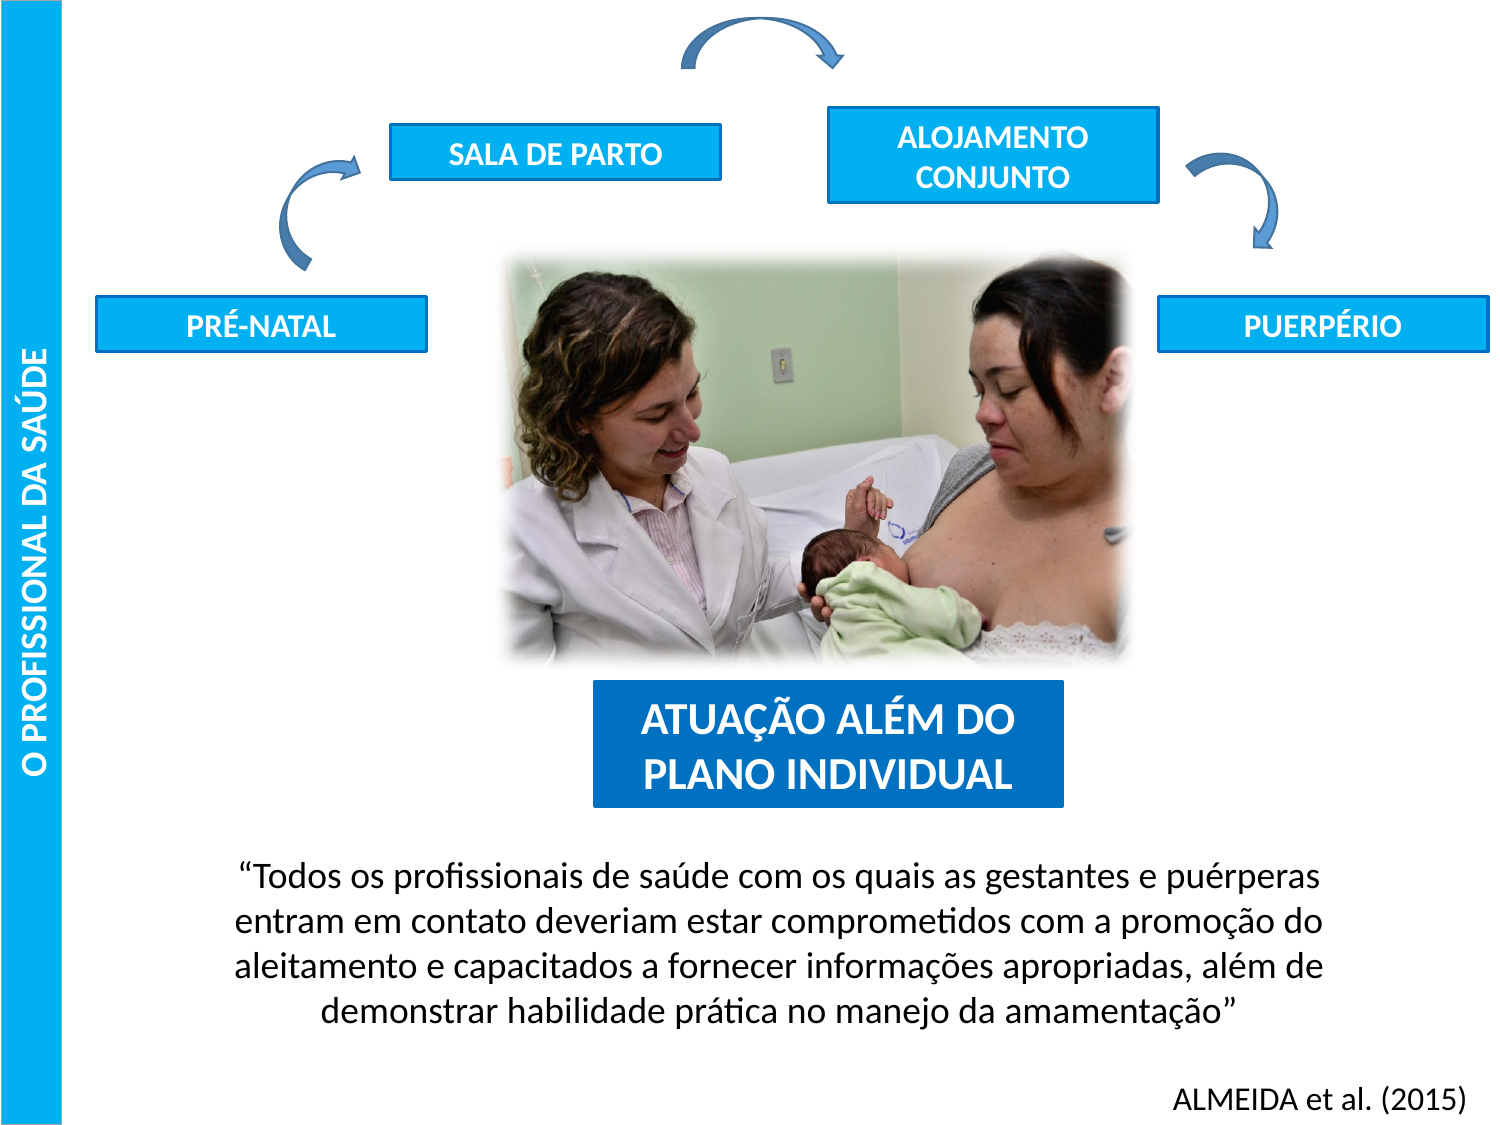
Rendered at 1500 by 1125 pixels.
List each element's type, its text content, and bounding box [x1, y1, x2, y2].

text_box ALOJAMENTO CONJUNTO [828, 107, 1159, 203]
text_box ALMEIDA et al. (2015) [1158, 1069, 1500, 1125]
text_box [1184, 152, 1279, 249]
text_box [279, 154, 362, 272]
text_box O PROFISSIONAL DA SAÚDE [1, 0, 62, 1125]
text_box PUERPÉRIO [1158, 296, 1488, 352]
text_box [680, 16, 846, 70]
text_box “Todos os profissionais de saúde com os quais as gestantes e puérperas entram em contato deveriam estar comprometidos com a promoção do aleitamento e capacitados a fornecer informações apropriadas, além de demonstrar habilidade prática no manejo da amamentação” [176, 843, 1382, 1039]
text_box PRÉ-NATAL [96, 296, 427, 352]
text_box SALA DE PARTO [390, 124, 721, 180]
picture [492, 243, 1137, 672]
text_box ATUAÇÃO ALÉM DO PLANO INDIVIDUAL [594, 681, 1062, 807]
